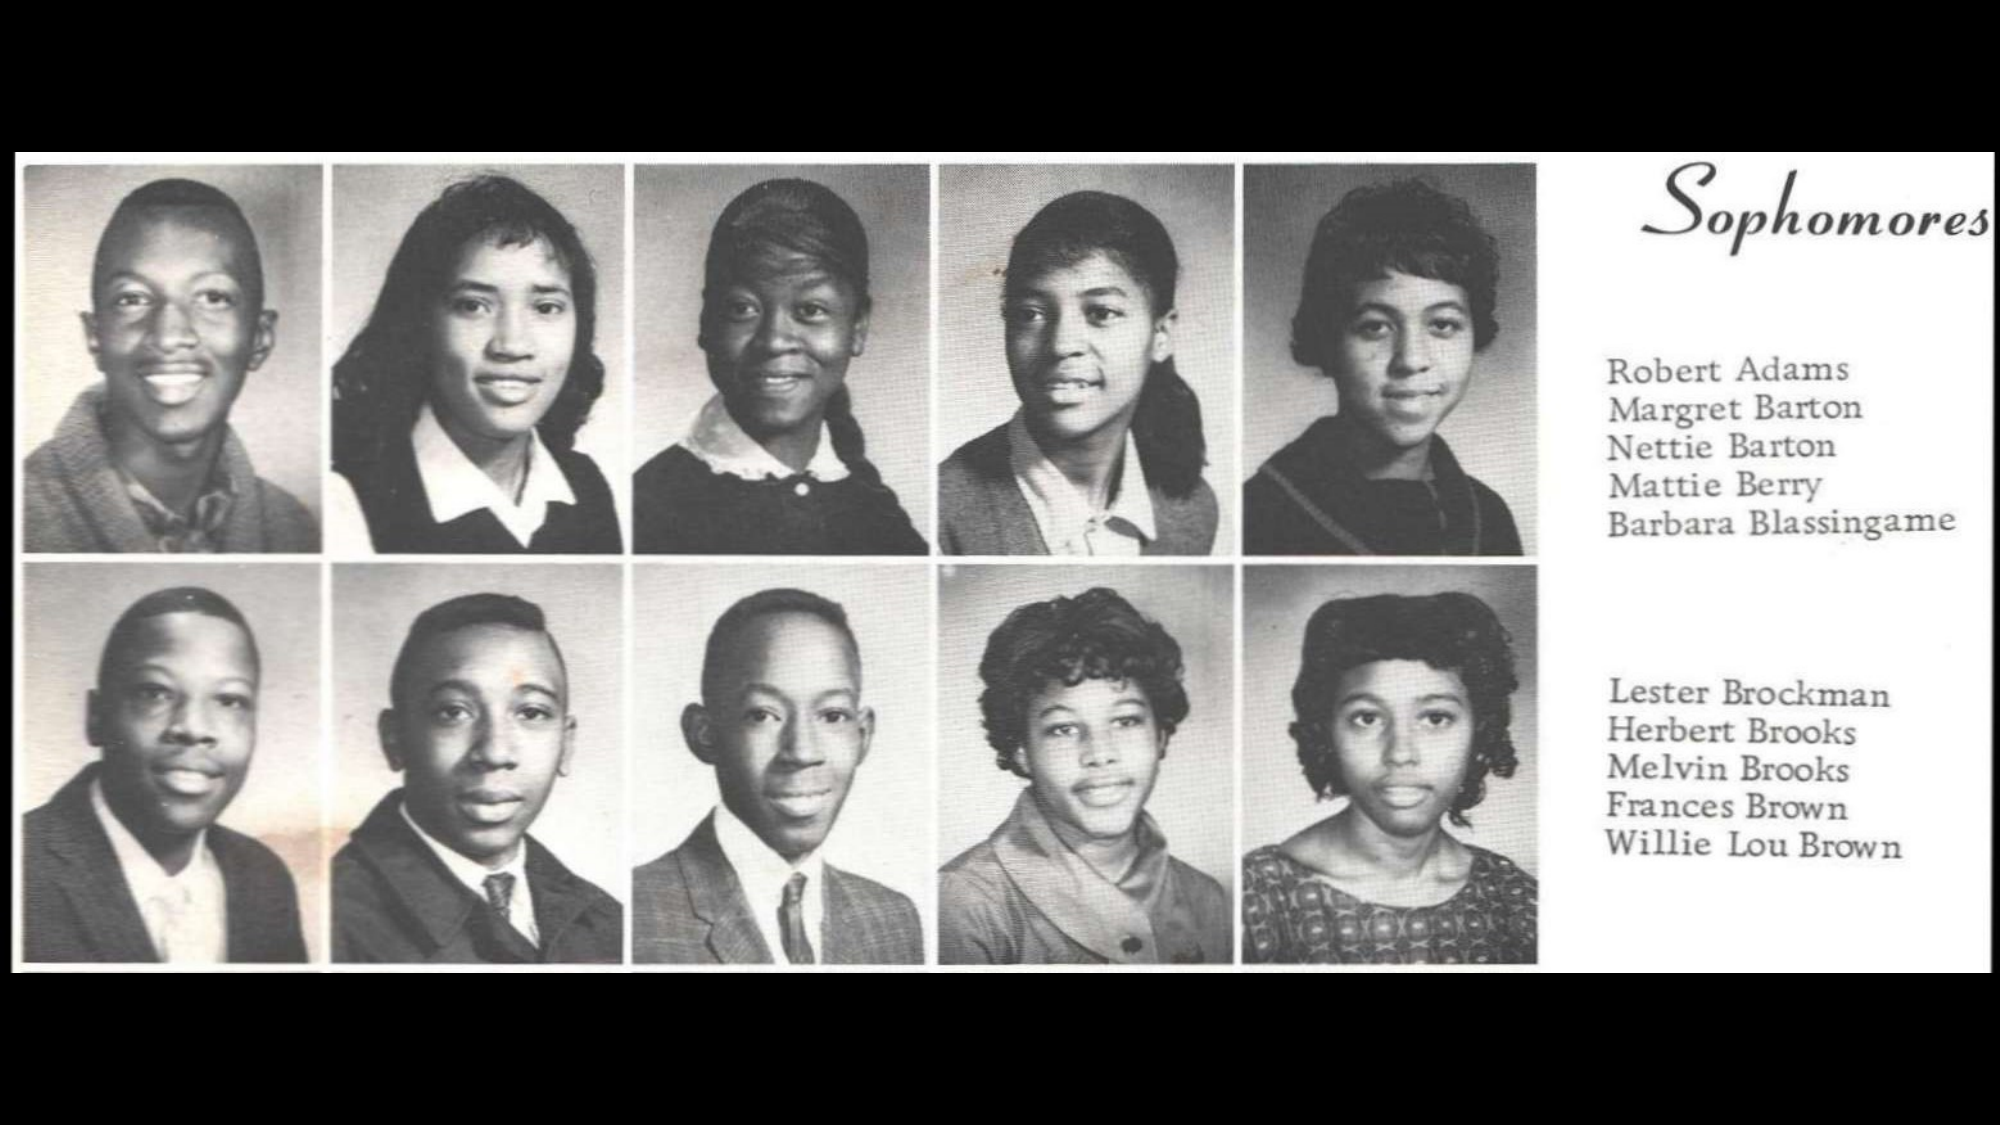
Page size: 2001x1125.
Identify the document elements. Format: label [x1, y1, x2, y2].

picture [0, 152, 2000, 973]
